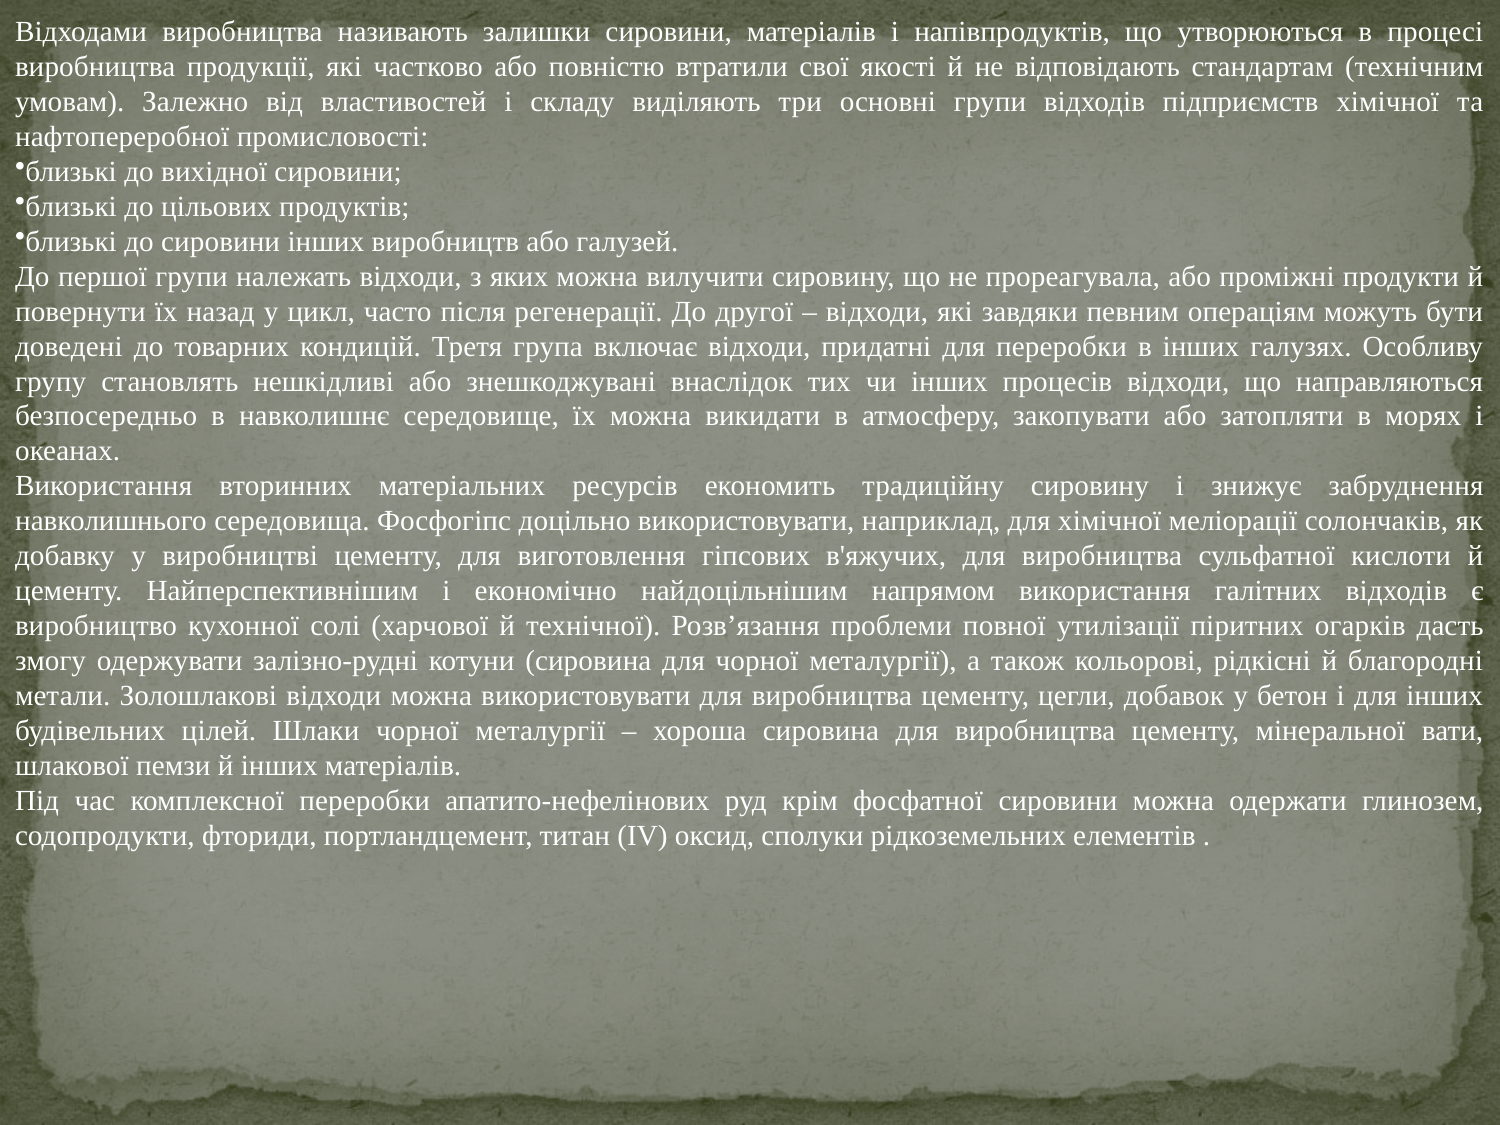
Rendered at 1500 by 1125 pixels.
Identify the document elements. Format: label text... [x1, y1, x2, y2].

text_box Відходами виробництва називають залишки сировини, матеріалів і напівпродуктів, що утворюються в процесі виробництва продукції, які частково або повністю втратили свої якості й не відповідають стандартам (технічним умовам). Залежно від властивостей і складу виділяють три основні групи відходів підприємств хімічної та нафтопереробної промисловості: близькі до вихідної сировини; близькі до цільових продуктів; близькі до сировини інших виробництв або галузей. До першої групи належать відходи, з яких можна вилучити сировину, що не прореагувала, або проміжні продукти й повернути їх назад у цикл, часто після регенерації. До другої – відходи, які завдяки певним операціям можуть бути доведені до товарних кондицій. Третя група включає відходи, придатні для переробки в інших галузях. Особливу групу становлять нешкідливі або знешкоджувані внаслідок тих чи інших процесів відходи, що направляються безпосередньо в навколишнє середовище, їх можна викидати в атмосферу, закопувати або затопляти в морях і океанах. Використання вторинних матеріальних ресурсів економить традиційну сировину і знижує забруднення навколишнього середовища. Фосфогіпс доцільно використовувати, наприклад, для хімічної меліорації солончаків, як добавку у виробництві цементу, для виготовлення гіпсових в'яжучих, для виробництва сульфатної кислоти й цементу. Найперспективнішим і економічно найдоцільнішим напрямом використання галітних відходів є виробництво кухонної солі (харчової й технічної). Розв’язання проблеми повної утилізації піритних огарків дасть змогу одержувати залізно-рудні котуни (сировина для чорної металургії), а також кольорові, рідкісні й благородні метали. Золошлакові відходи можна використовувати для виробництва цементу, цегли, добавок у бетон і для інших будівельних цілей. Шлаки чорної металургії – хороша сировина для виробництва цементу, мінеральної вати, шлакової пемзи й інших матеріалів. Під час комплексної переробки апатито-нефелінових руд крім фосфатної сировини можна одержати глинозем, содопродукти, фториди, портландцемент, титан (ІV) оксид, сполуки рідкоземельних елементів . [0, 4, 1500, 859]
